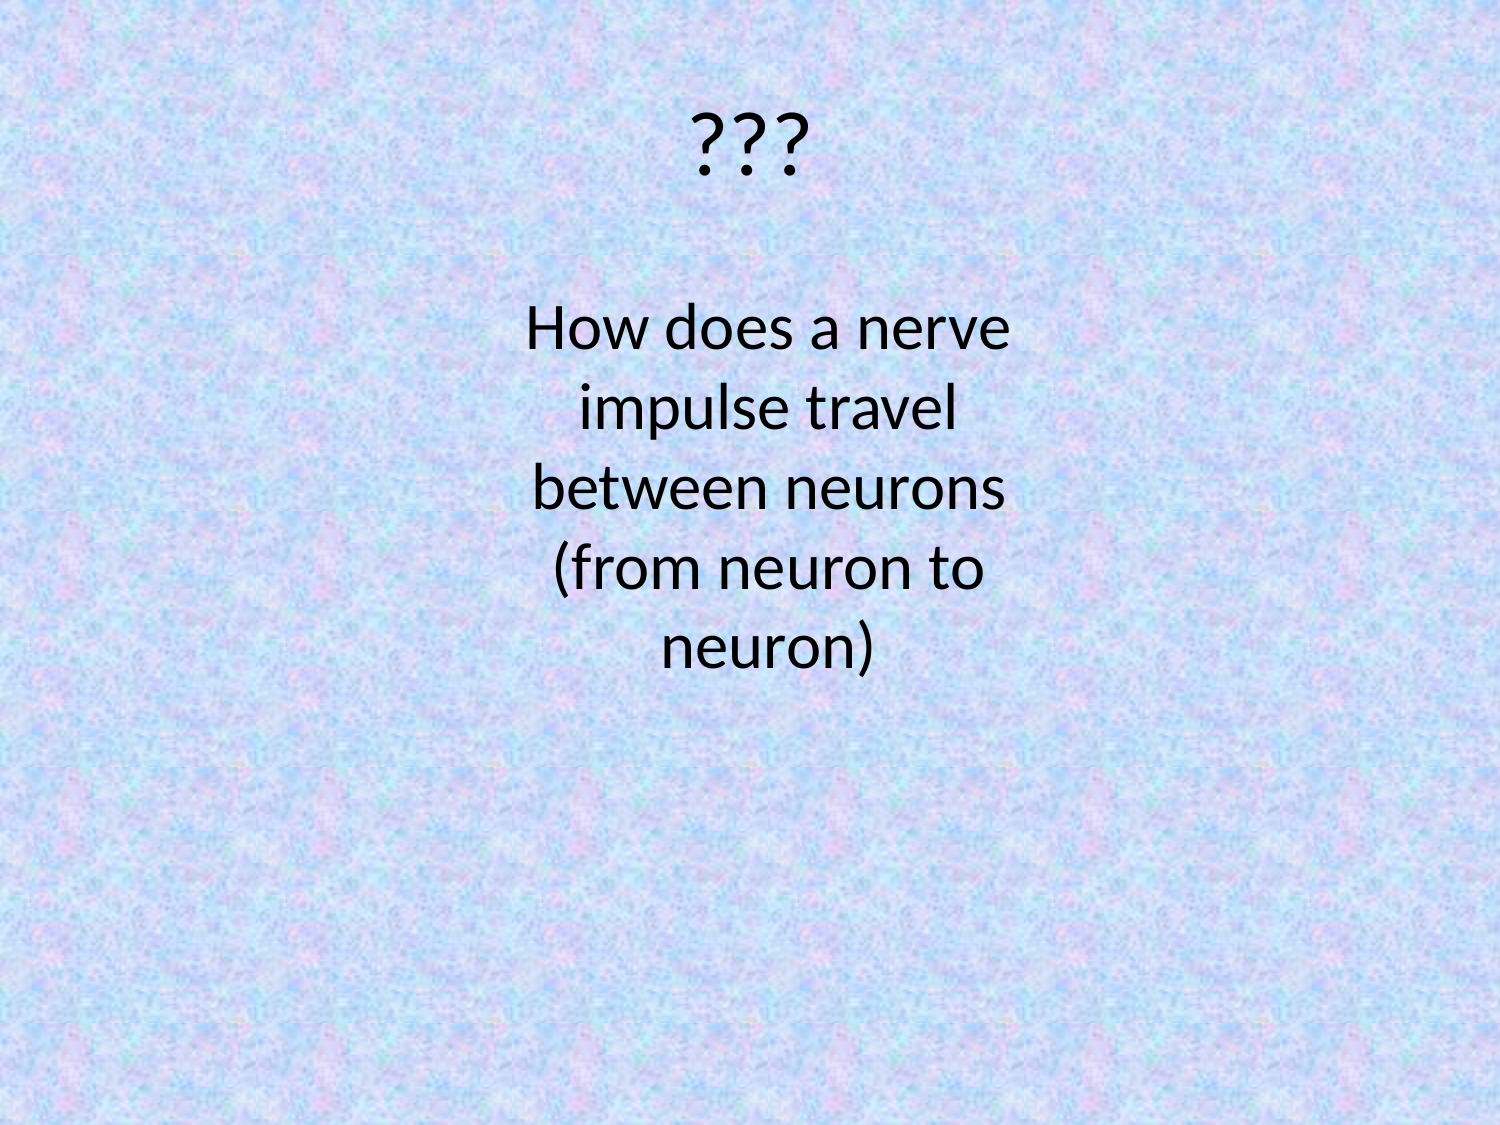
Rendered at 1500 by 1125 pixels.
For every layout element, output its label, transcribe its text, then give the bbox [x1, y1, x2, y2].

list How does a nerve impulse travel between neurons (from neuron to neuron) [437, 275, 1100, 775]
picture [0, 0, 1500, 1125]
title ??? [75, 45, 1425, 233]
